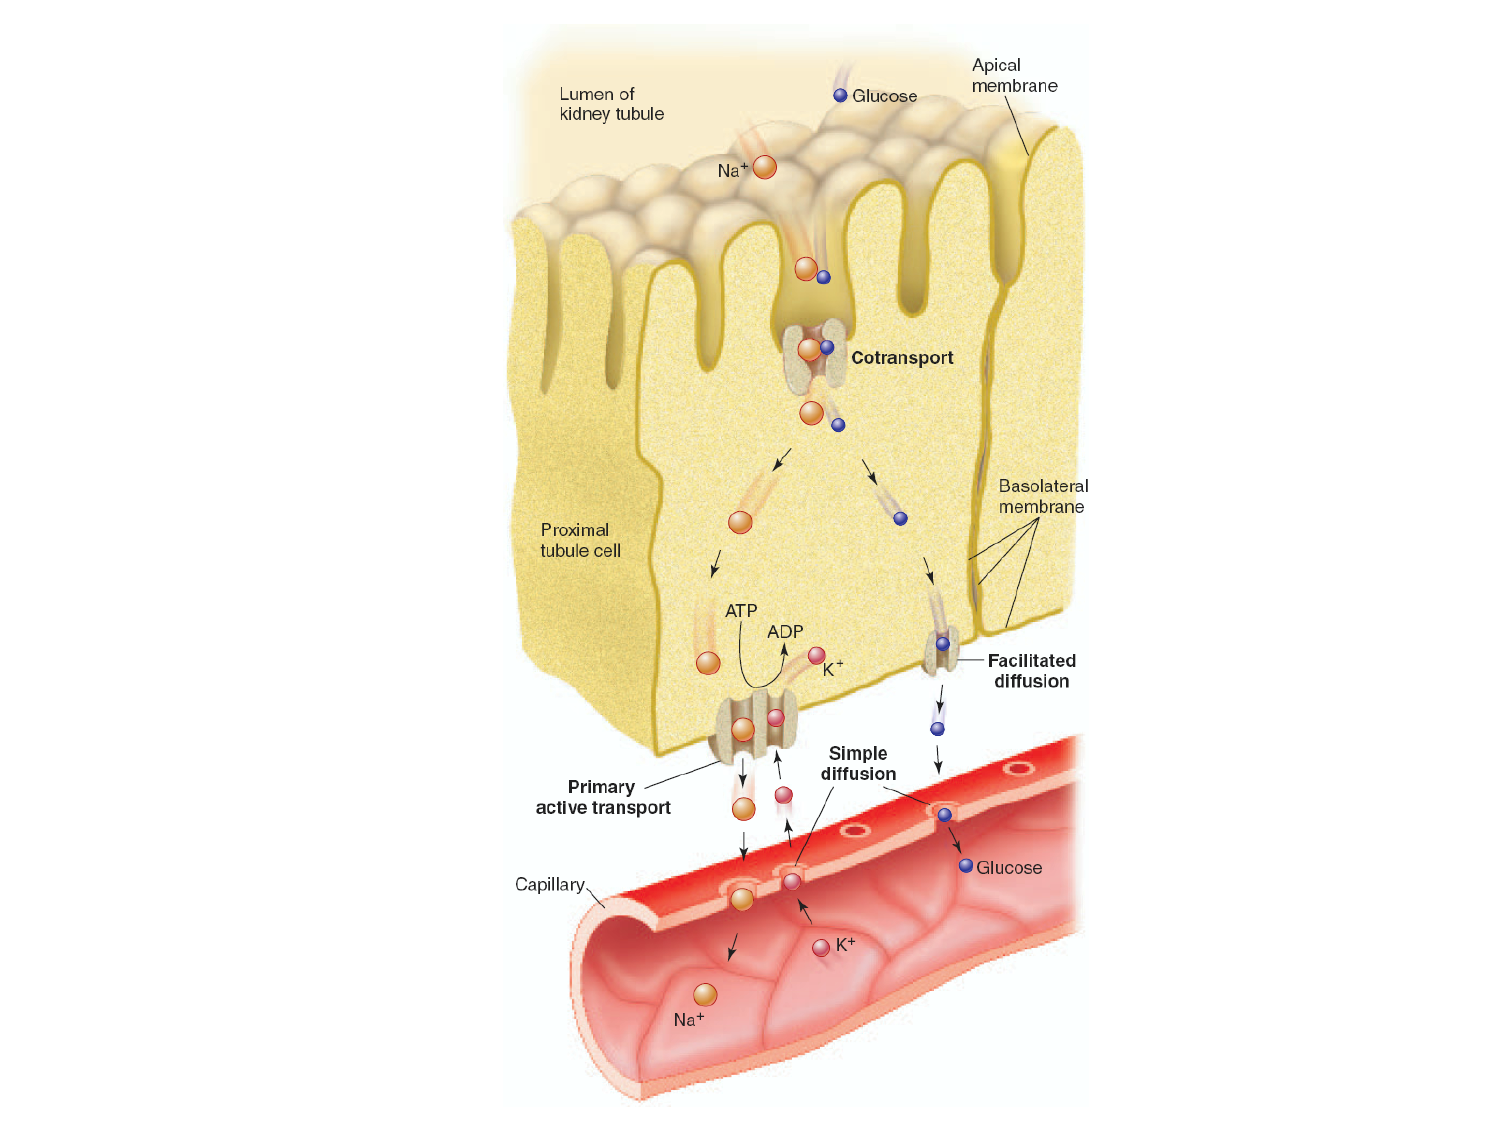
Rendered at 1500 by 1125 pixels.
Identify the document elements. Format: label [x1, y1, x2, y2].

list [503, 23, 1091, 1107]
